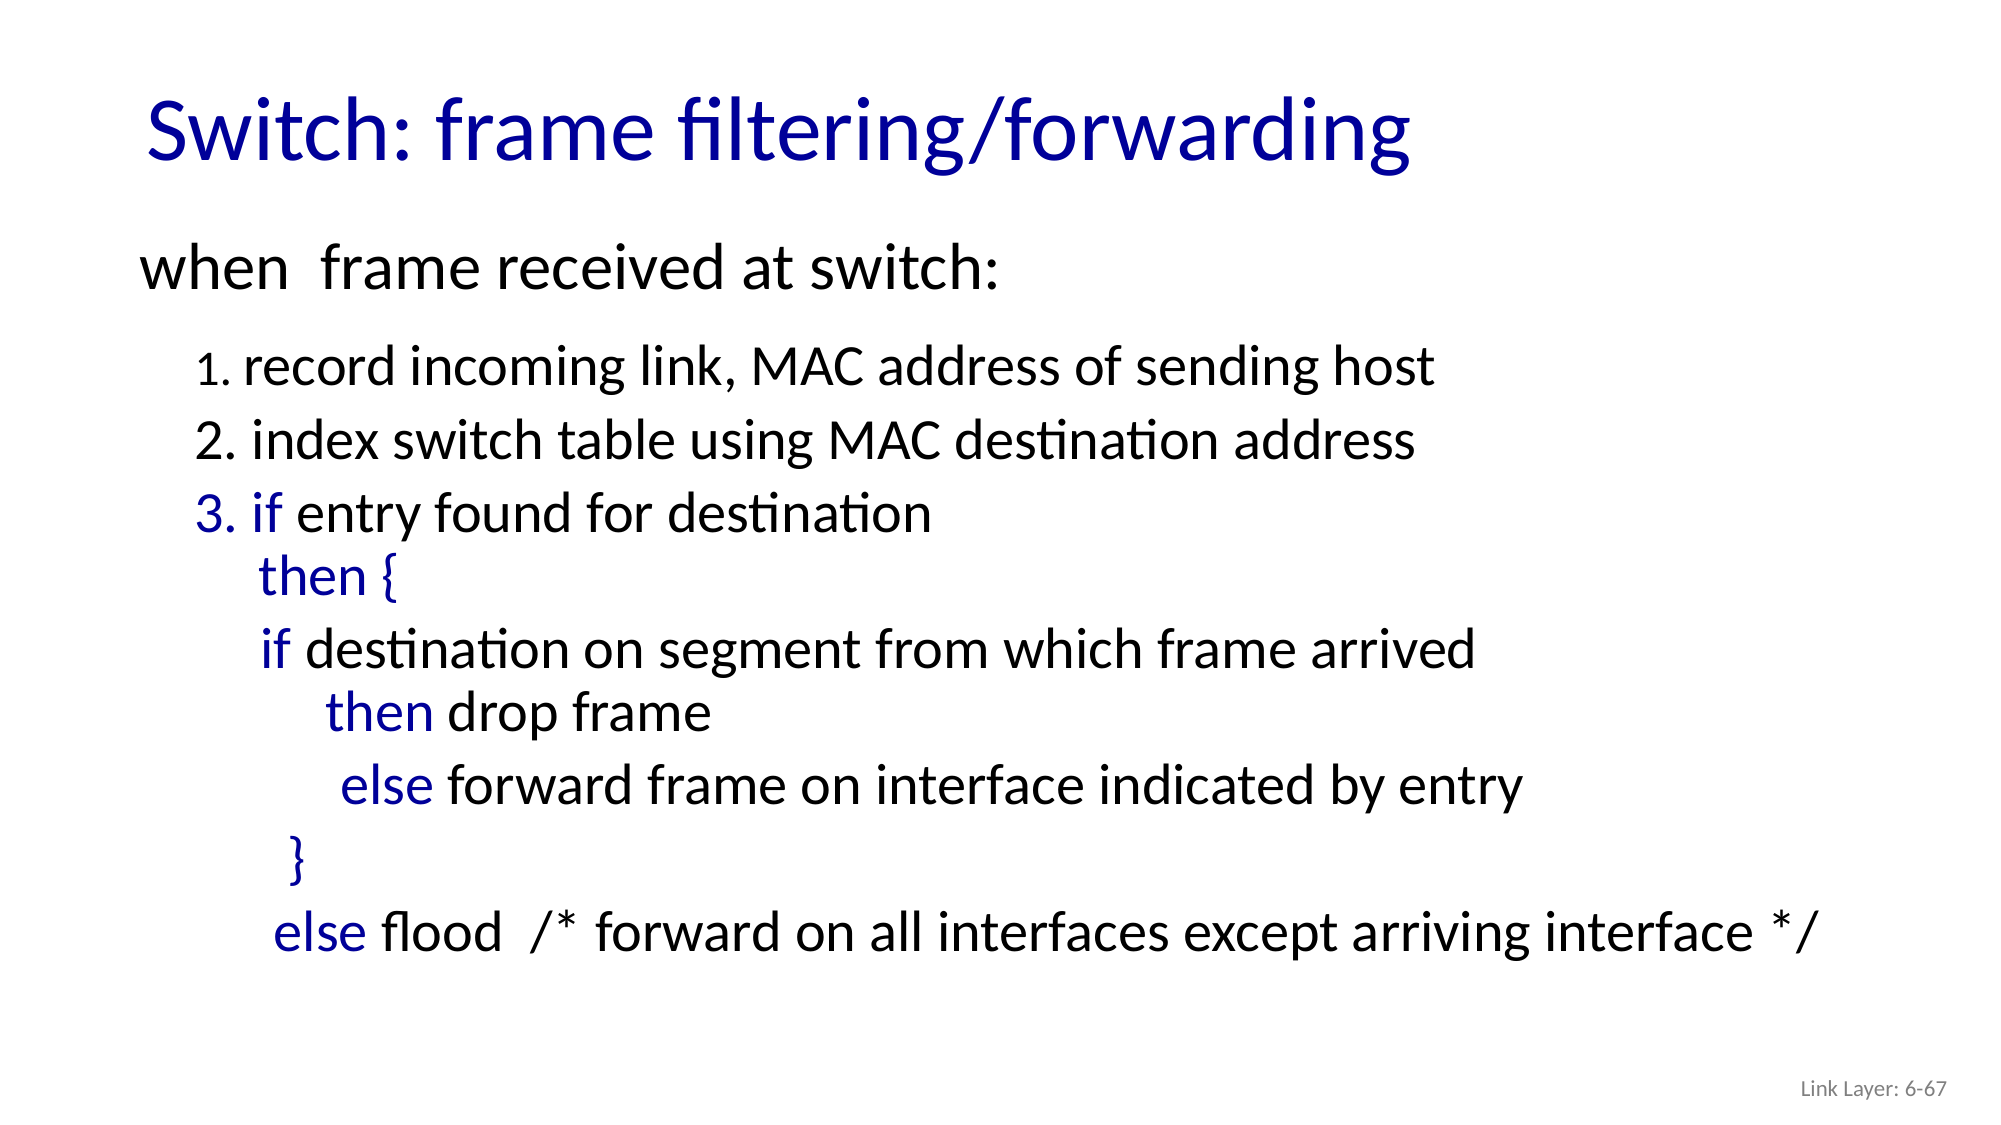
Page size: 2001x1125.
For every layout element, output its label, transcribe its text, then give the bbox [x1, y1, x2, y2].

slide_number Link Layer: 6-67 [1512, 1056, 1963, 1117]
title Switch: frame filtering/forwarding [131, 57, 1857, 205]
text_box when frame received at switch: 1. record incoming link, MAC address of sending host 2. index switch table using MAC destination address 3. if entry found for destination then { if destination on segment from which frame arrived then drop frame else forward frame on interface indicated by entry } else flood /* forward on all interfaces except arriving interface */ [103, 224, 1887, 1061]
